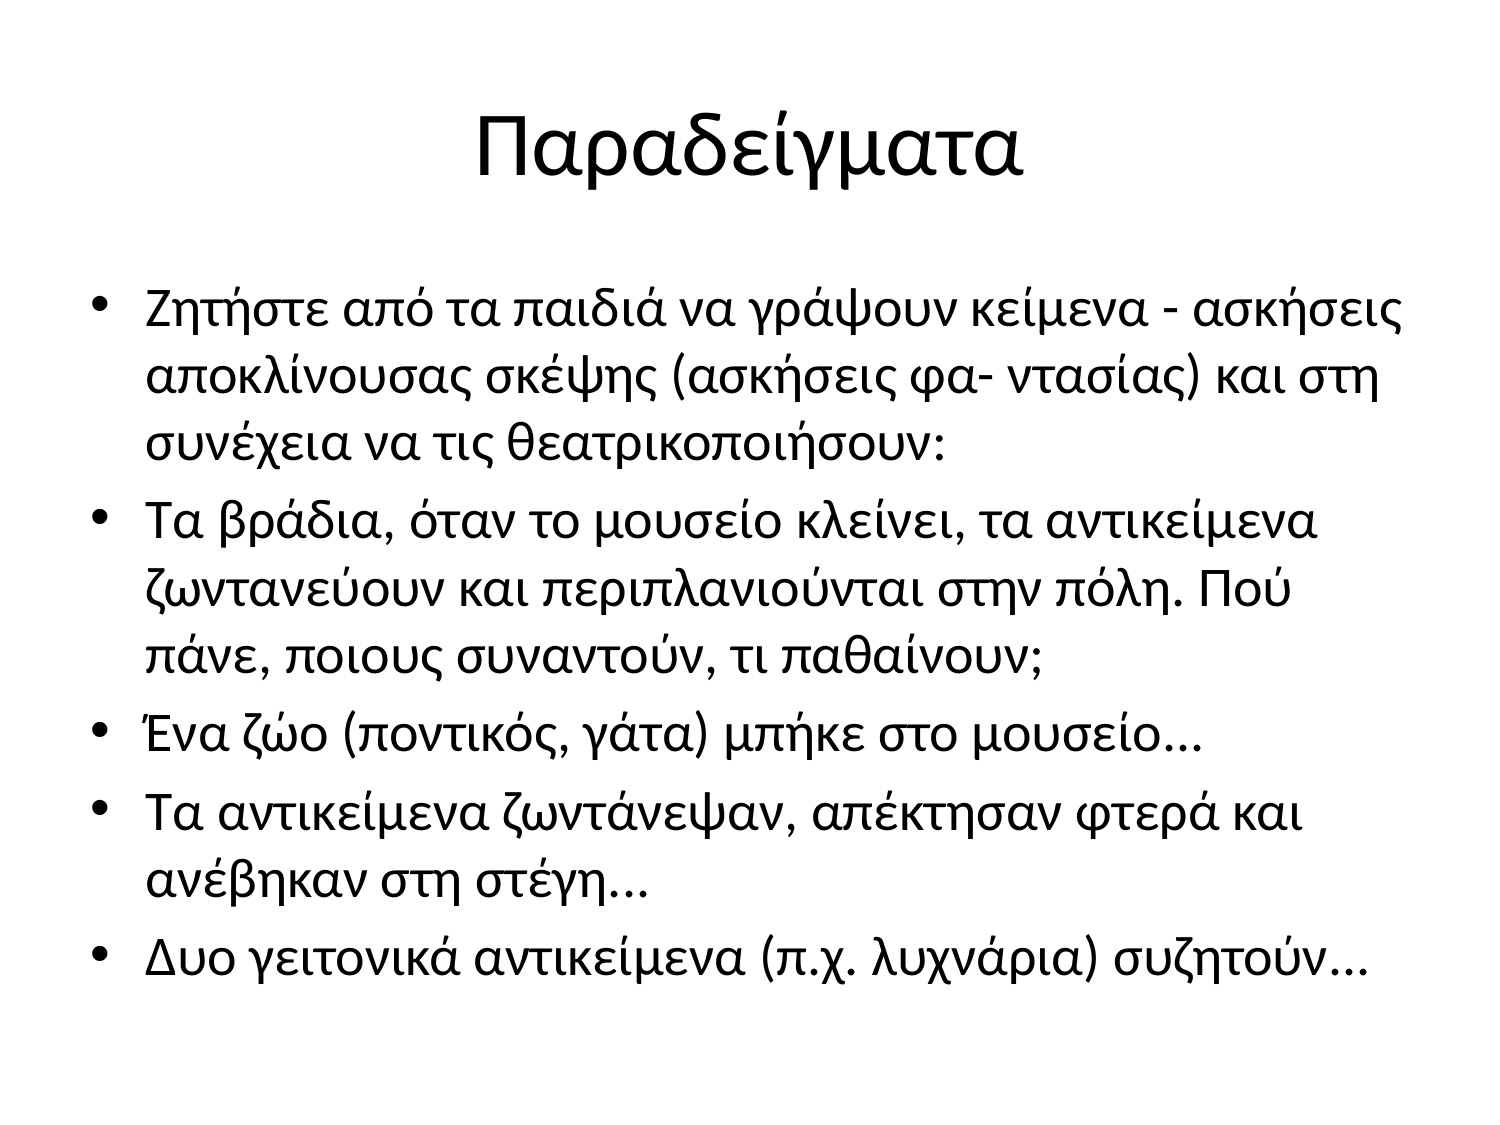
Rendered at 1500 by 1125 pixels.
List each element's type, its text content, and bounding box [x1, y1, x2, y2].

title Παραδείγματα [75, 45, 1425, 233]
list Ζητήστε από τα παιδιά να γράψουν κείμενα - ασκήσεις αποκλίνουσας σκέψης (ασκήσεις φα- ντασίας) και στη συνέχεια να τις θεατρικοποιήσουν: Τα βράδια, όταν το μουσείο κλείνει, τα αντικείμενα ζωντανεύουν και περιπλανιούνται στην πόλη. Πού πάνε, ποιους συναντούν, τι παθαίνουν; Ένα ζώο (ποντικός, γάτα) μπήκε στο μουσείο... Τα αντικείμενα ζωντάνεψαν, απέκτησαν φτερά και ανέβηκαν στη στέγη... Δυο γειτονικά αντικείμενα (π.χ. λυχνάρια) συζητούν... [75, 262, 1425, 1005]
